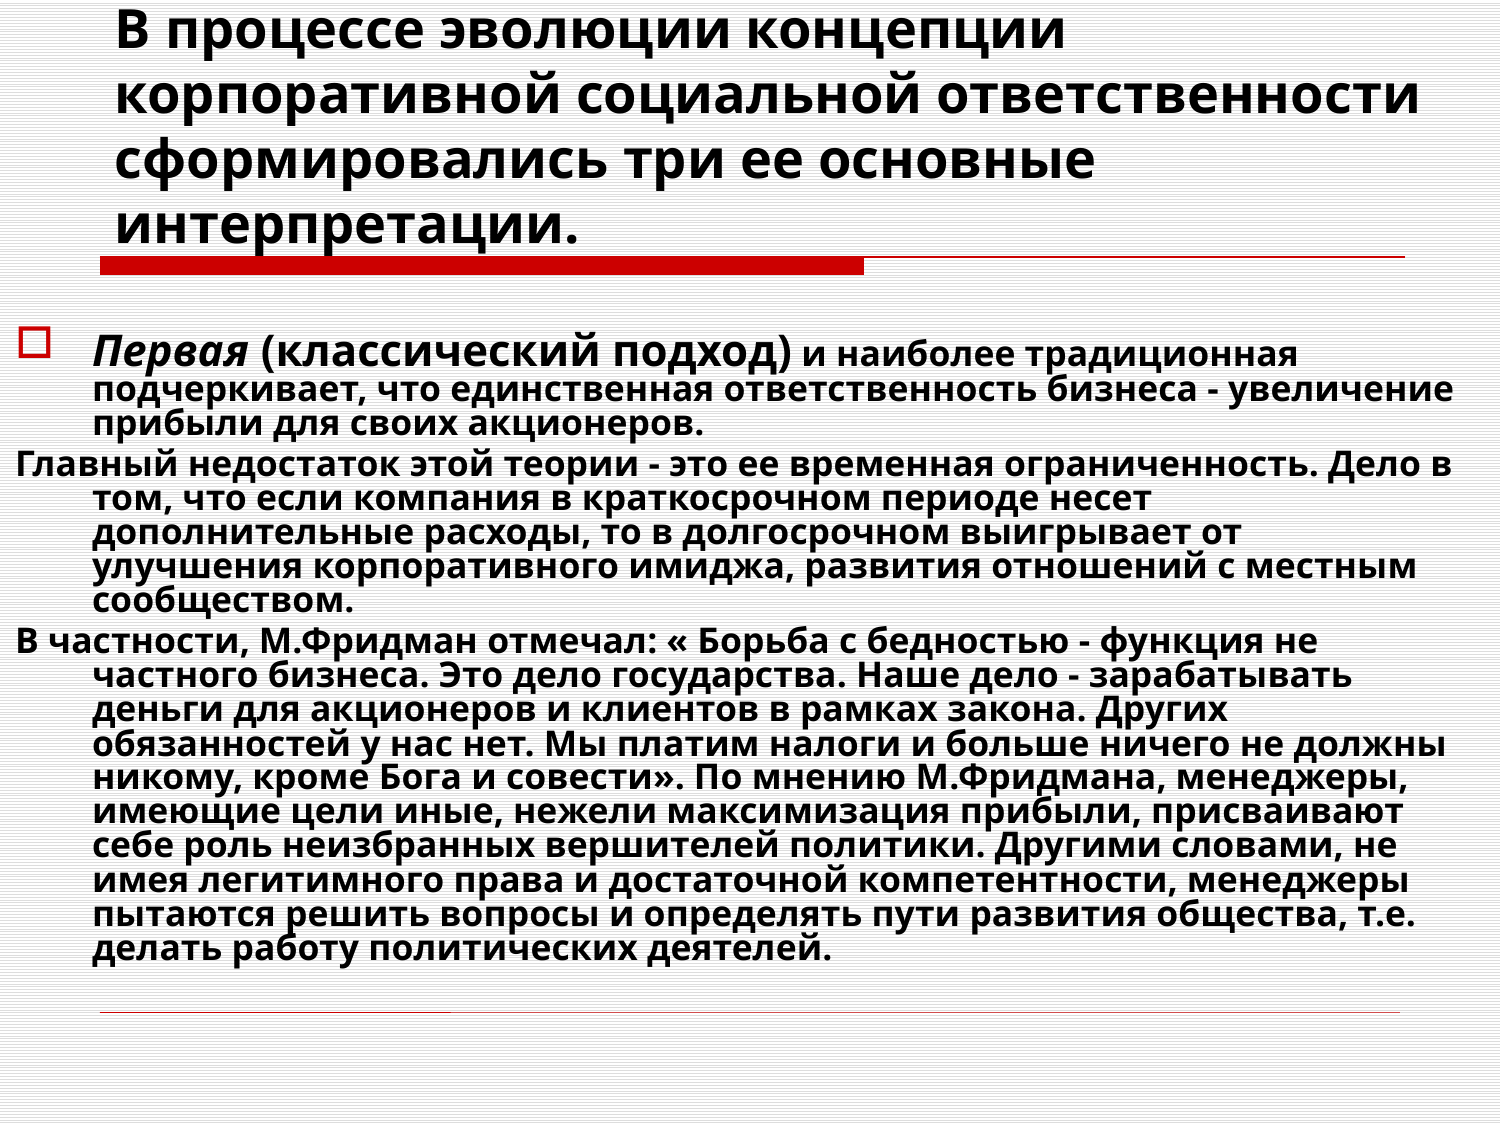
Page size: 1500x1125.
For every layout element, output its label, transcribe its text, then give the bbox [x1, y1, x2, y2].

title В процессе эволюции концепции корпоративной социальной ответственности сформировались три ее основные интерпретации. [99, 62, 1456, 263]
list Первая (классический подход) и наиболее традиционная подчеркивает, что единственная ответственность бизнеса - увеличение прибыли для своих акционеров. Главный недостаток этой теории - это ее временная ограниченность. Дело в том, что если компания в краткосрочном периоде несет дополнительные расходы, то в долгосрочном выигрывает от улучшения корпоративного имиджа, развития отношений с местным сообществом. В частности, М.Фридман отмечал: « Борьба с бедностью - функция не частного бизнеса. Это дело государства. Наше дело - зарабатывать деньги для акционеров и клиентов в рамках закона. Других обязанностей у нас нет. Мы платим налоги и больше ничего не должны никому, кроме Бога и совести». По мнению М.Фридмана, менеджеры, имеющие цели иные, нежели максимизация прибыли, присваивают себе роль неизбранных вершителей политики. Другими словами, не имея легитимного права и достаточной компетентности, менеджеры пытаются решить вопросы и определять пути развития общества, т.е. делать работу политических деятелей. [0, 324, 1476, 1125]
